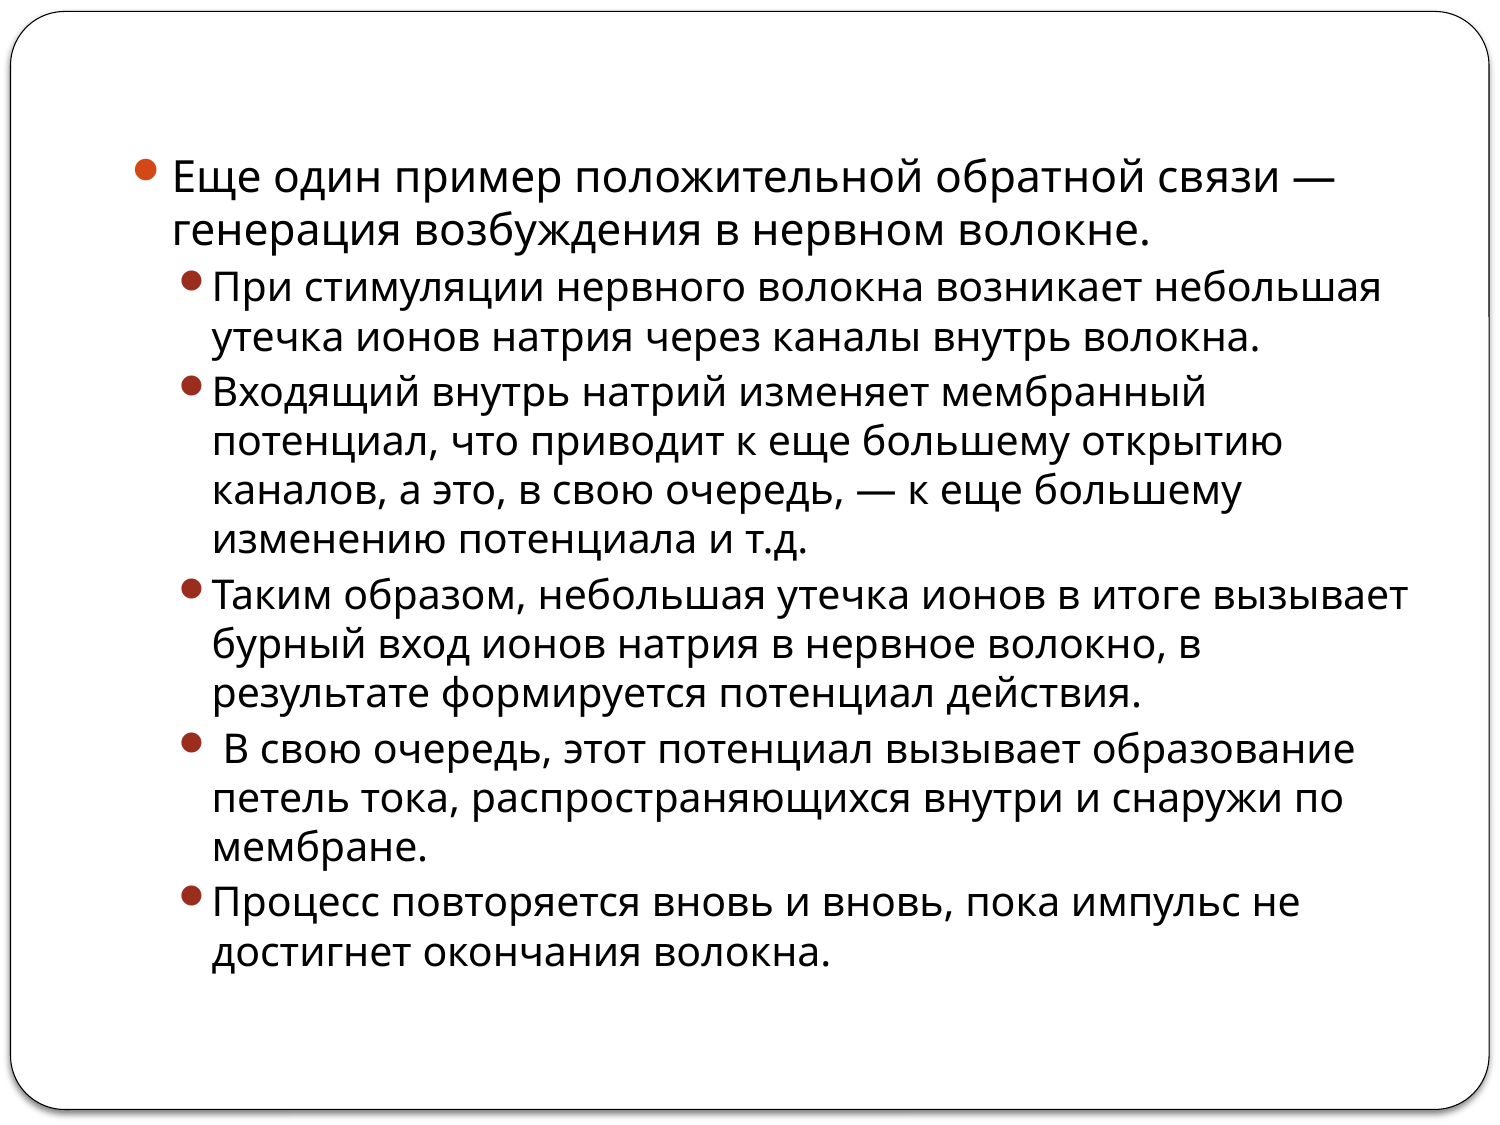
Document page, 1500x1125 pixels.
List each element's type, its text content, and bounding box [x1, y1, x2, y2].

list Еще один пример положительной обратной связи — генерация возбуждения в нервном волокне. При стимуляции нервного волокна возникает небольшая утечка ионов натрия через каналы внутрь волокна. Входящий внутрь натрий изменяет мембранный потенциал, что приводит к еще большему открытию каналов, а это, в свою очередь, — к еще большему изменению потенциала и т.д. Таким образом, небольшая утечка ионов в итоге вызывает бурный вход ионов натрия в нервное волокно, в результате формируется потенциал действия. В свою очередь, этот потенциал вызывает образование петель тока, распространяющихся внутри и снаружи по мембране. Процесс повторяется вновь и вновь, пока импульс не достигнет окончания волокна. [117, 140, 1425, 1055]
